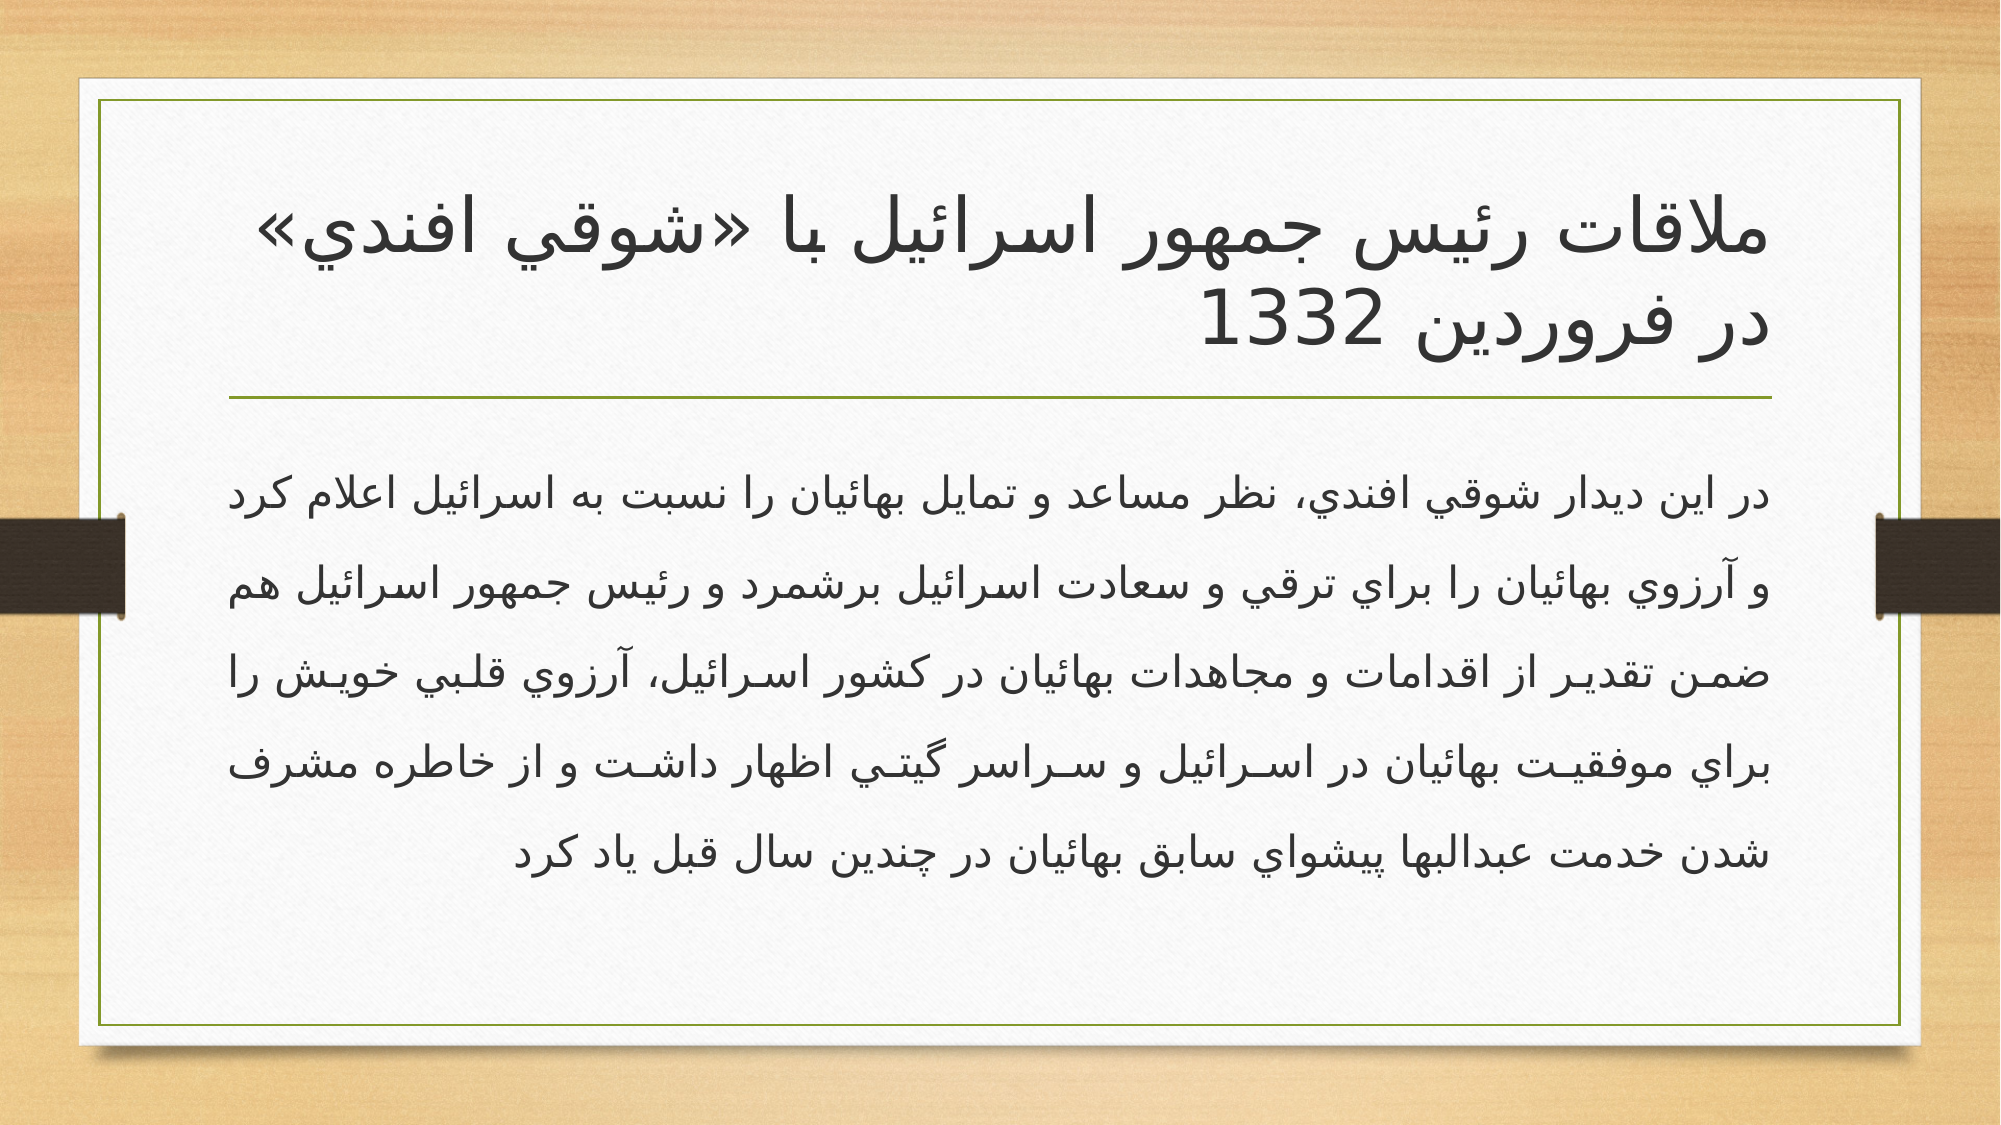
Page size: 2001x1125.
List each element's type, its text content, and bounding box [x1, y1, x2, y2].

list در اين ديدار شوقي افندي، نظر مساعد و تمايل بهائيان را نسبت به اسرائيل اعلام كرد و آرزوي بهائيان را براي ترقي و سعادت اسرائيل برشمرد و رئيس جمهور اسرائيل هم ضمن تقدير از اقدامات و مجاهدات بهائيان در كشور اسرائيل، آرزوي قلبي خويش را براي موفقيت بهائيان در اسرائيل و سراسر گيتي اظهار داشت و از خاطره مشرف شدن خدمت عبدالبها پيشواي سابق بهائيان در چندين سال قبل ياد كرد [212, 419, 1788, 964]
title ملاقات رئيس جمهور اسرائيل با «شوقي افندي» در فروردين 1332 [212, 161, 1788, 375]
picture [0, 0, 2001, 1125]
